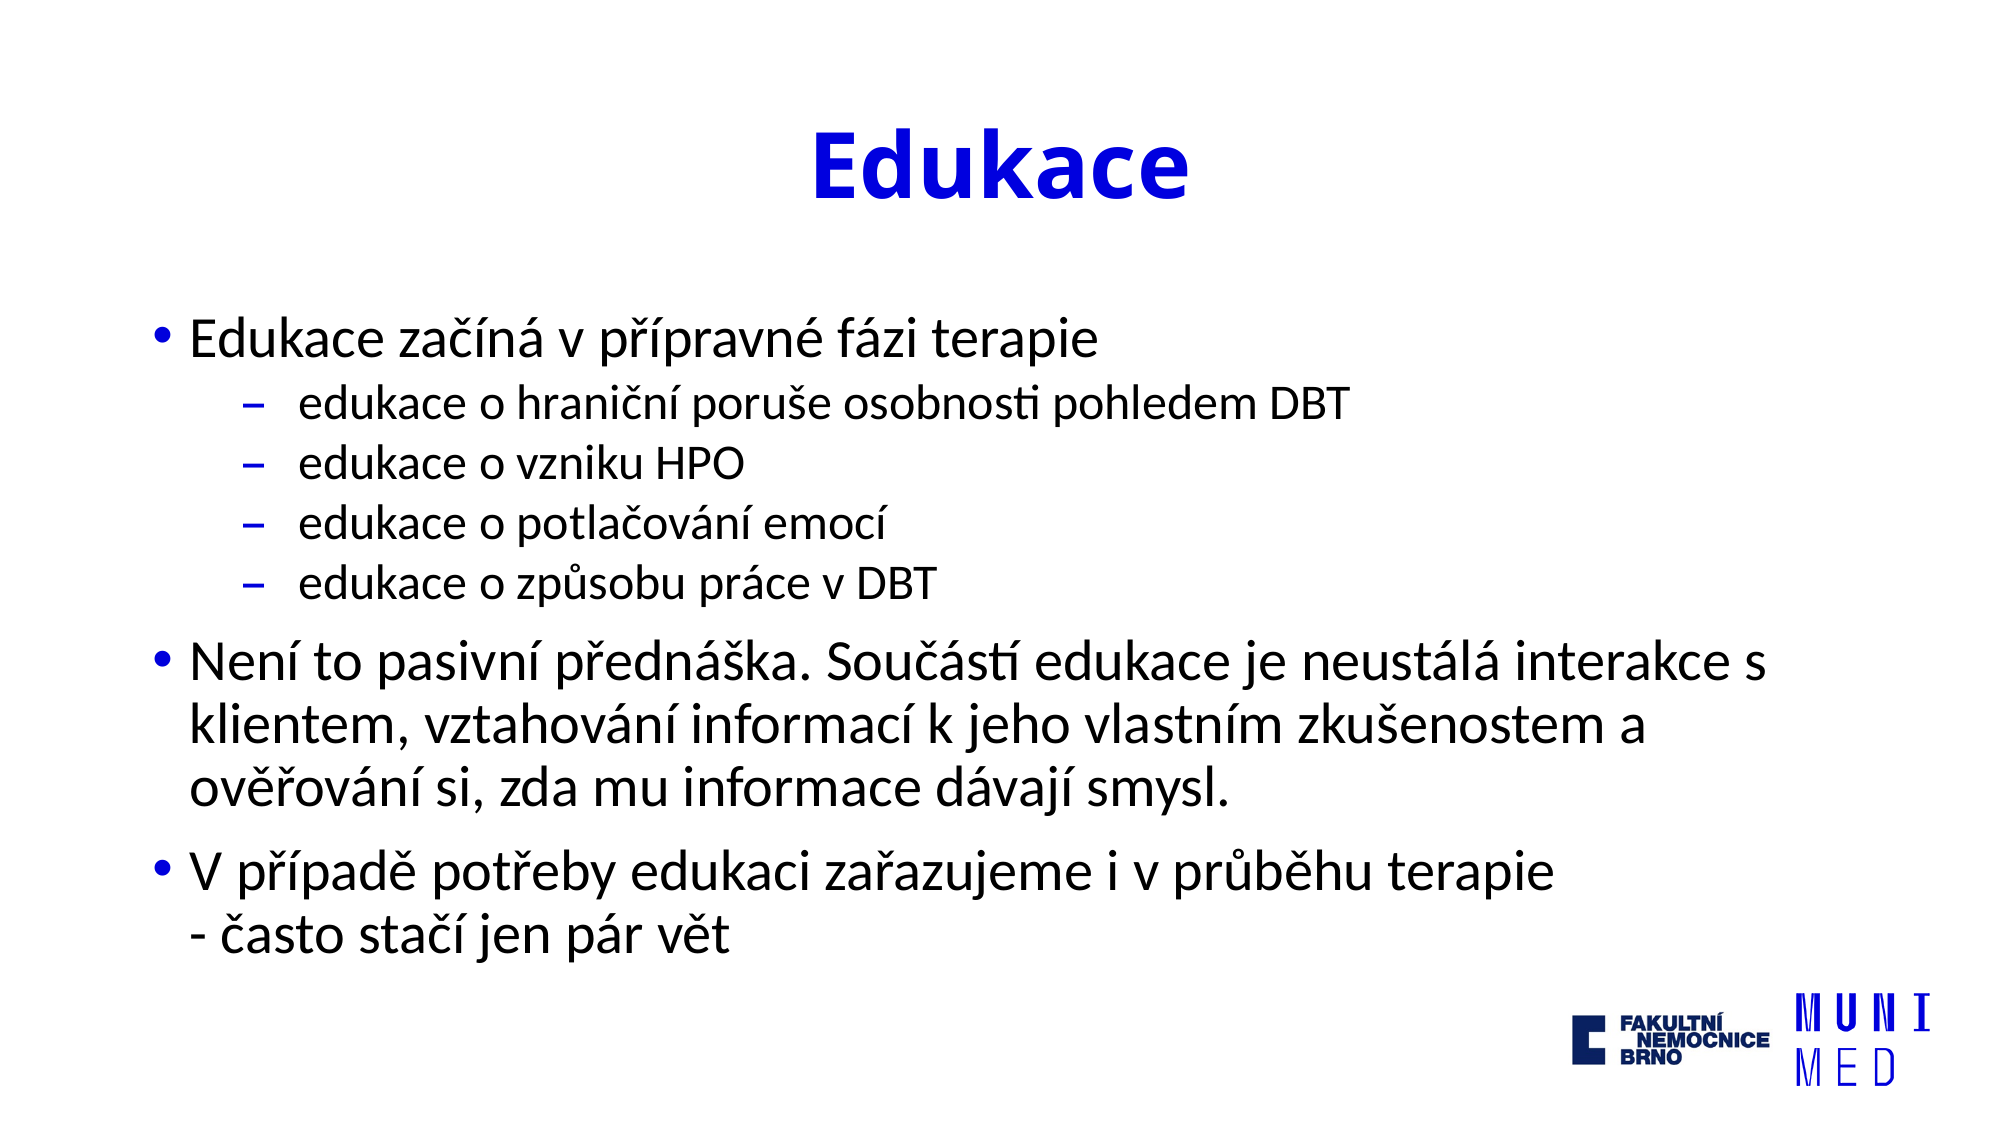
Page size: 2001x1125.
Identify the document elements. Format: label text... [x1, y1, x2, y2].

picture [1568, 969, 1953, 1109]
list Edukace začíná v přípravné fázi terapie edukace o hraniční poruše osobnosti pohledem DBT edukace o vzniku HPO edukace o potlačování emocí edukace o způsobu práce v DBT Není to pasivní přednáška. Součástí edukace je neustálá interakce s klientem, vztahování informací k jeho vlastním zkušenostem a ověřování si, zda mu informace dávají smysl. V případě potřeby edukaci zařazujeme i v průběhu terapie - často stačí jen pár vět [137, 299, 1863, 1014]
title Edukace [137, 59, 1863, 278]
